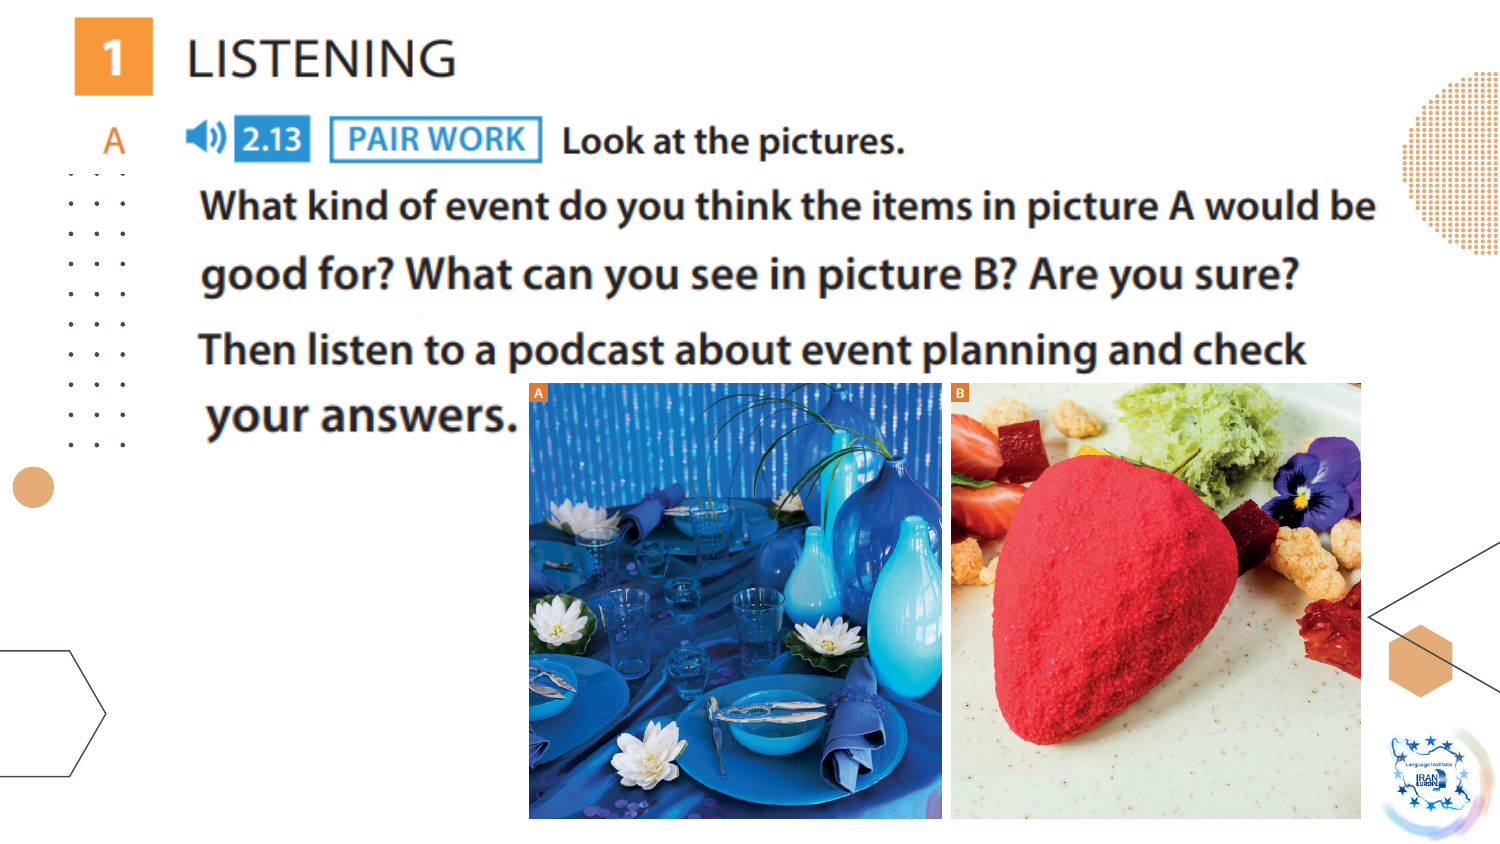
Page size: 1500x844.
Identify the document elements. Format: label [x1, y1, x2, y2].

picture [1375, 722, 1500, 844]
picture [61, 0, 1384, 239]
picture [183, 245, 1305, 307]
picture [180, 315, 1361, 819]
